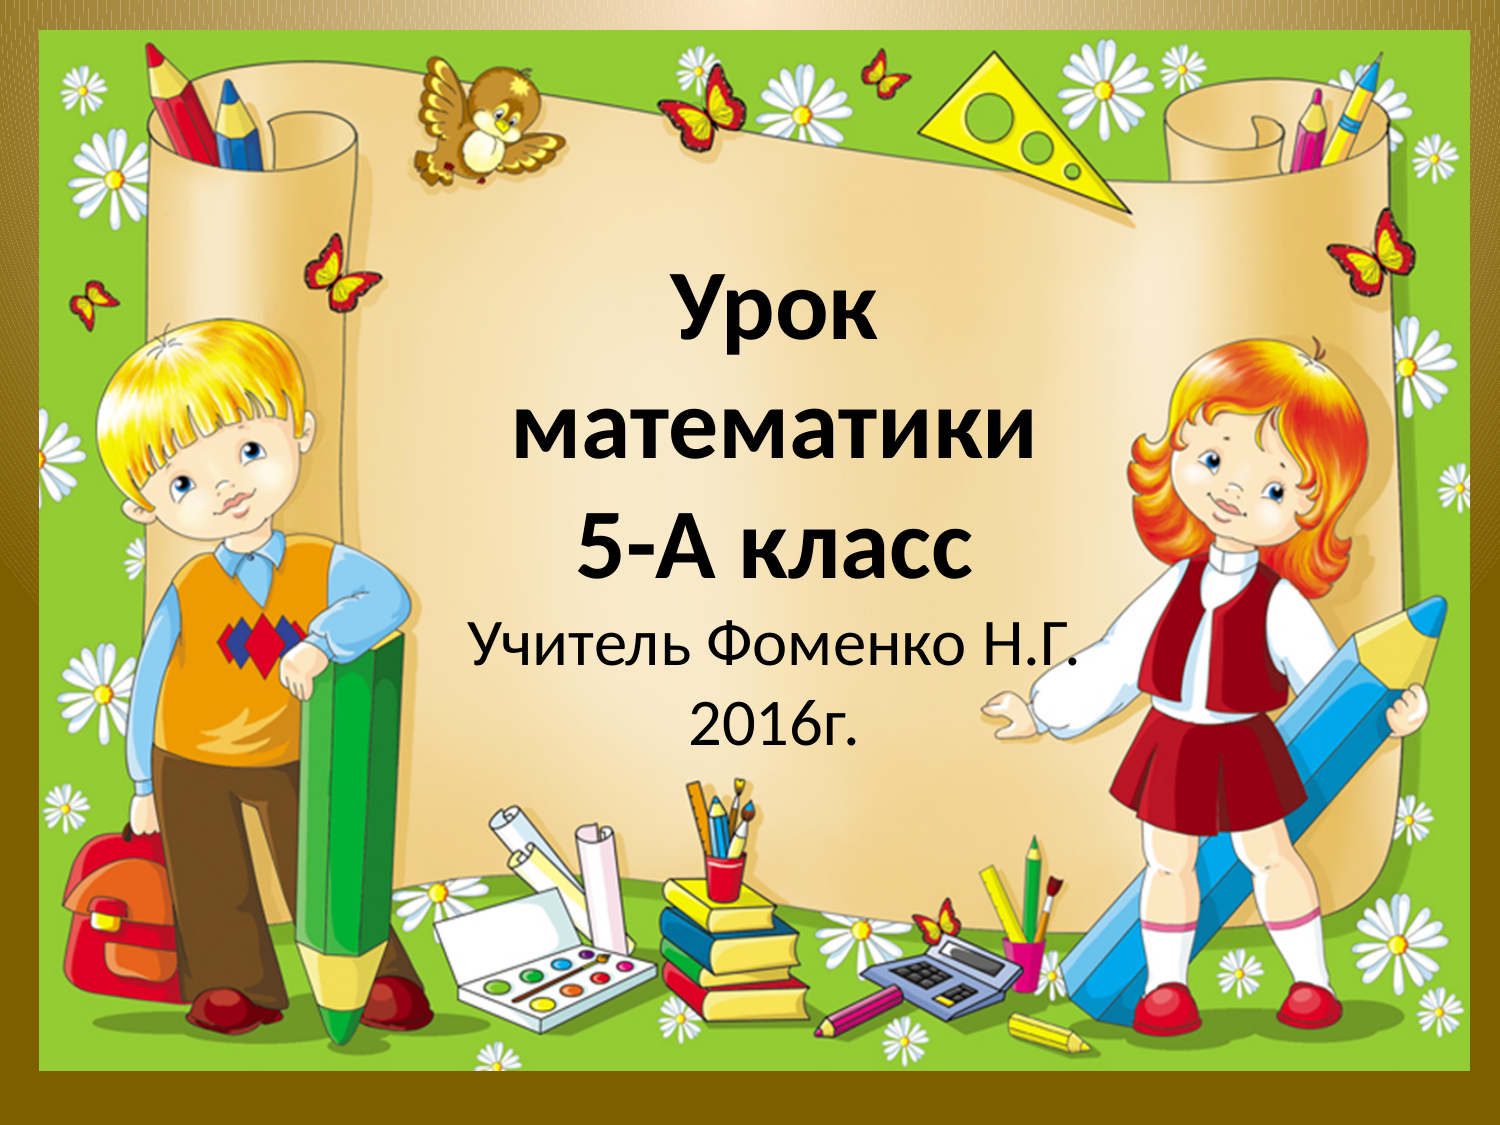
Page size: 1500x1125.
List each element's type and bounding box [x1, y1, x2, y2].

picture [39, 30, 1470, 1071]
